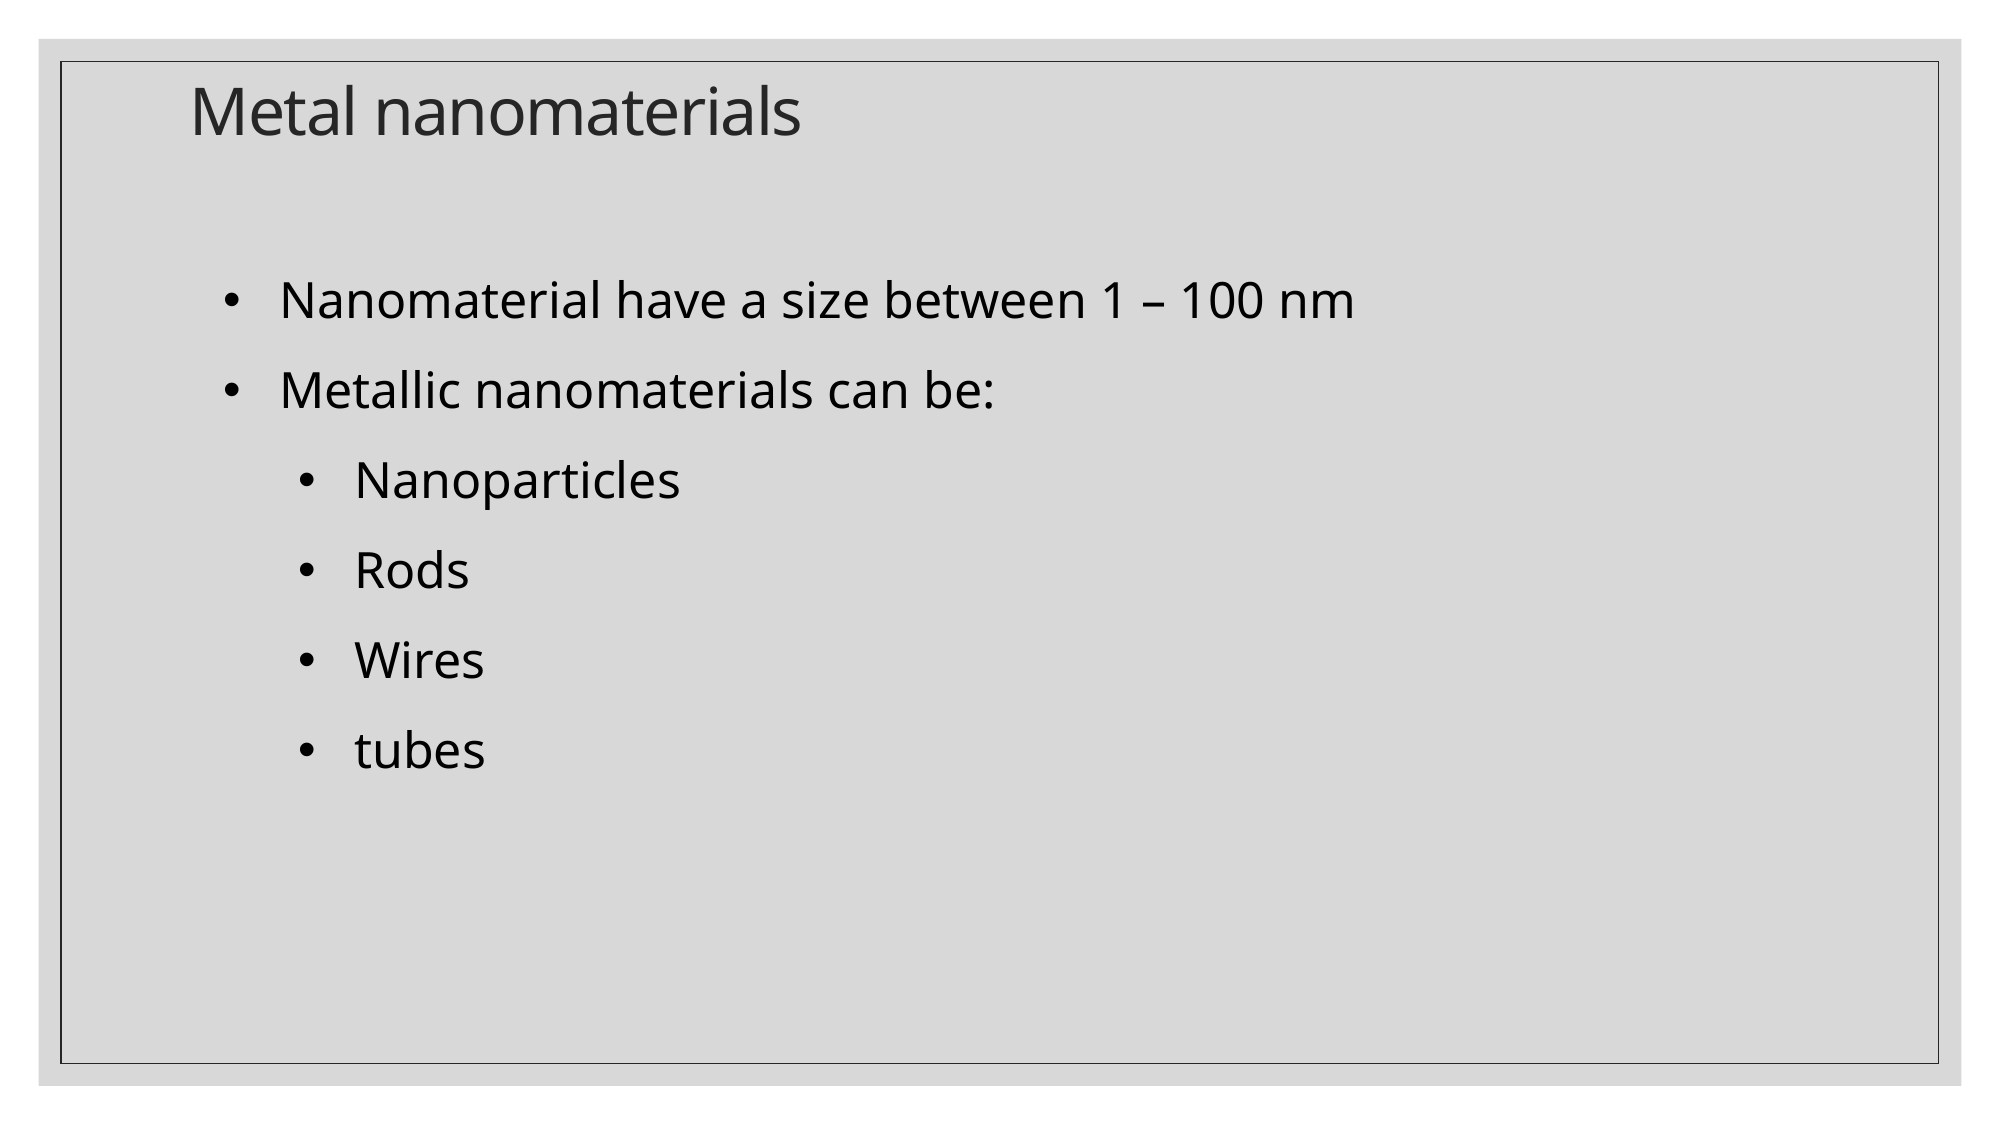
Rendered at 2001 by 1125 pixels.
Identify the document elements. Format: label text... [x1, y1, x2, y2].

title Metal nanomaterials [174, 70, 1825, 158]
text_box Nanomaterial have a size between 1 – 100 nm Metallic nanomaterials can be: Nanoparticles Rods Wires tubes [208, 231, 1779, 877]
